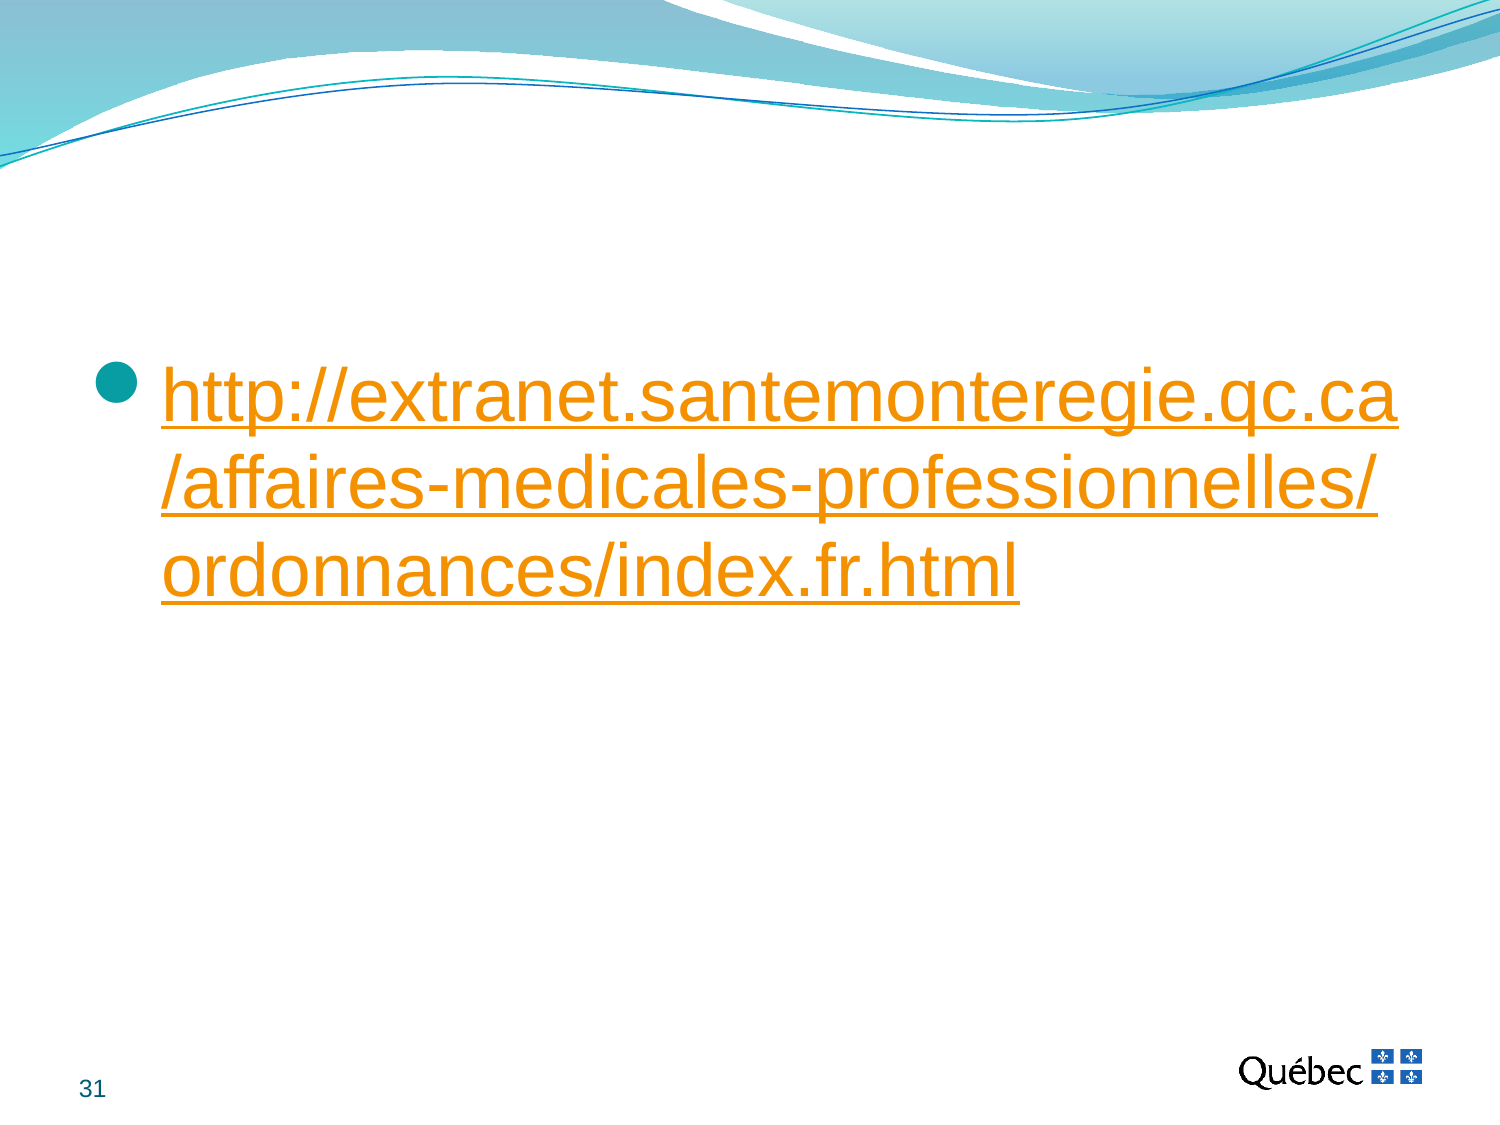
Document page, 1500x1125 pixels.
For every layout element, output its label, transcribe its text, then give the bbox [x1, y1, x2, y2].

slide_number 31 [78, 1042, 204, 1103]
list http://extranet.santemonteregie.qc.ca/affaires-medicales-professionnelles/ordonnances/index.fr.html [75, 326, 1425, 965]
picture [1239, 1049, 1422, 1090]
